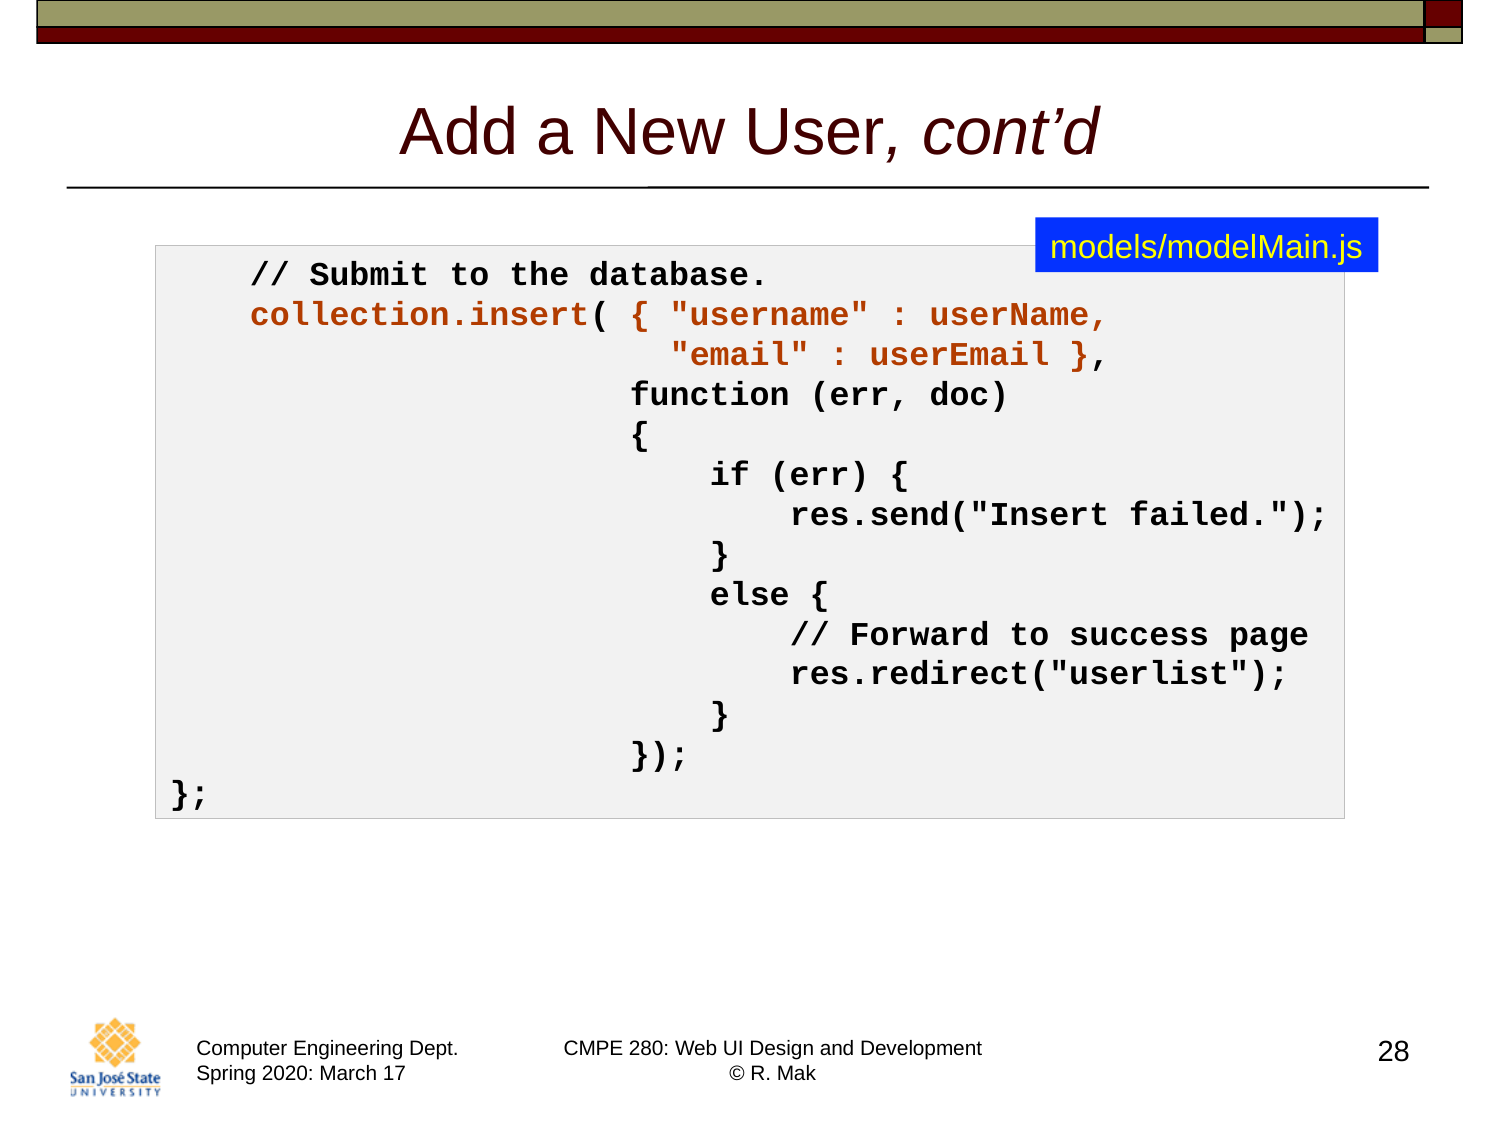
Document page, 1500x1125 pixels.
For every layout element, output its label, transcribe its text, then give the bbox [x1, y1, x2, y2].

slide_number 28 [1335, 1025, 1425, 1100]
text_box models/modelMain.js [1035, 217, 1379, 273]
picture [60, 1012, 166, 1112]
text_box // Submit to the database. collection.insert( { "username" : userName, "email" : userEmail }, function (err, doc) { if (err) { res.send("Insert failed."); } else { // Forward to success page res.redirect("userlist"); } }); }; [155, 245, 1345, 819]
title Add a New User, cont’d [75, 67, 1425, 175]
